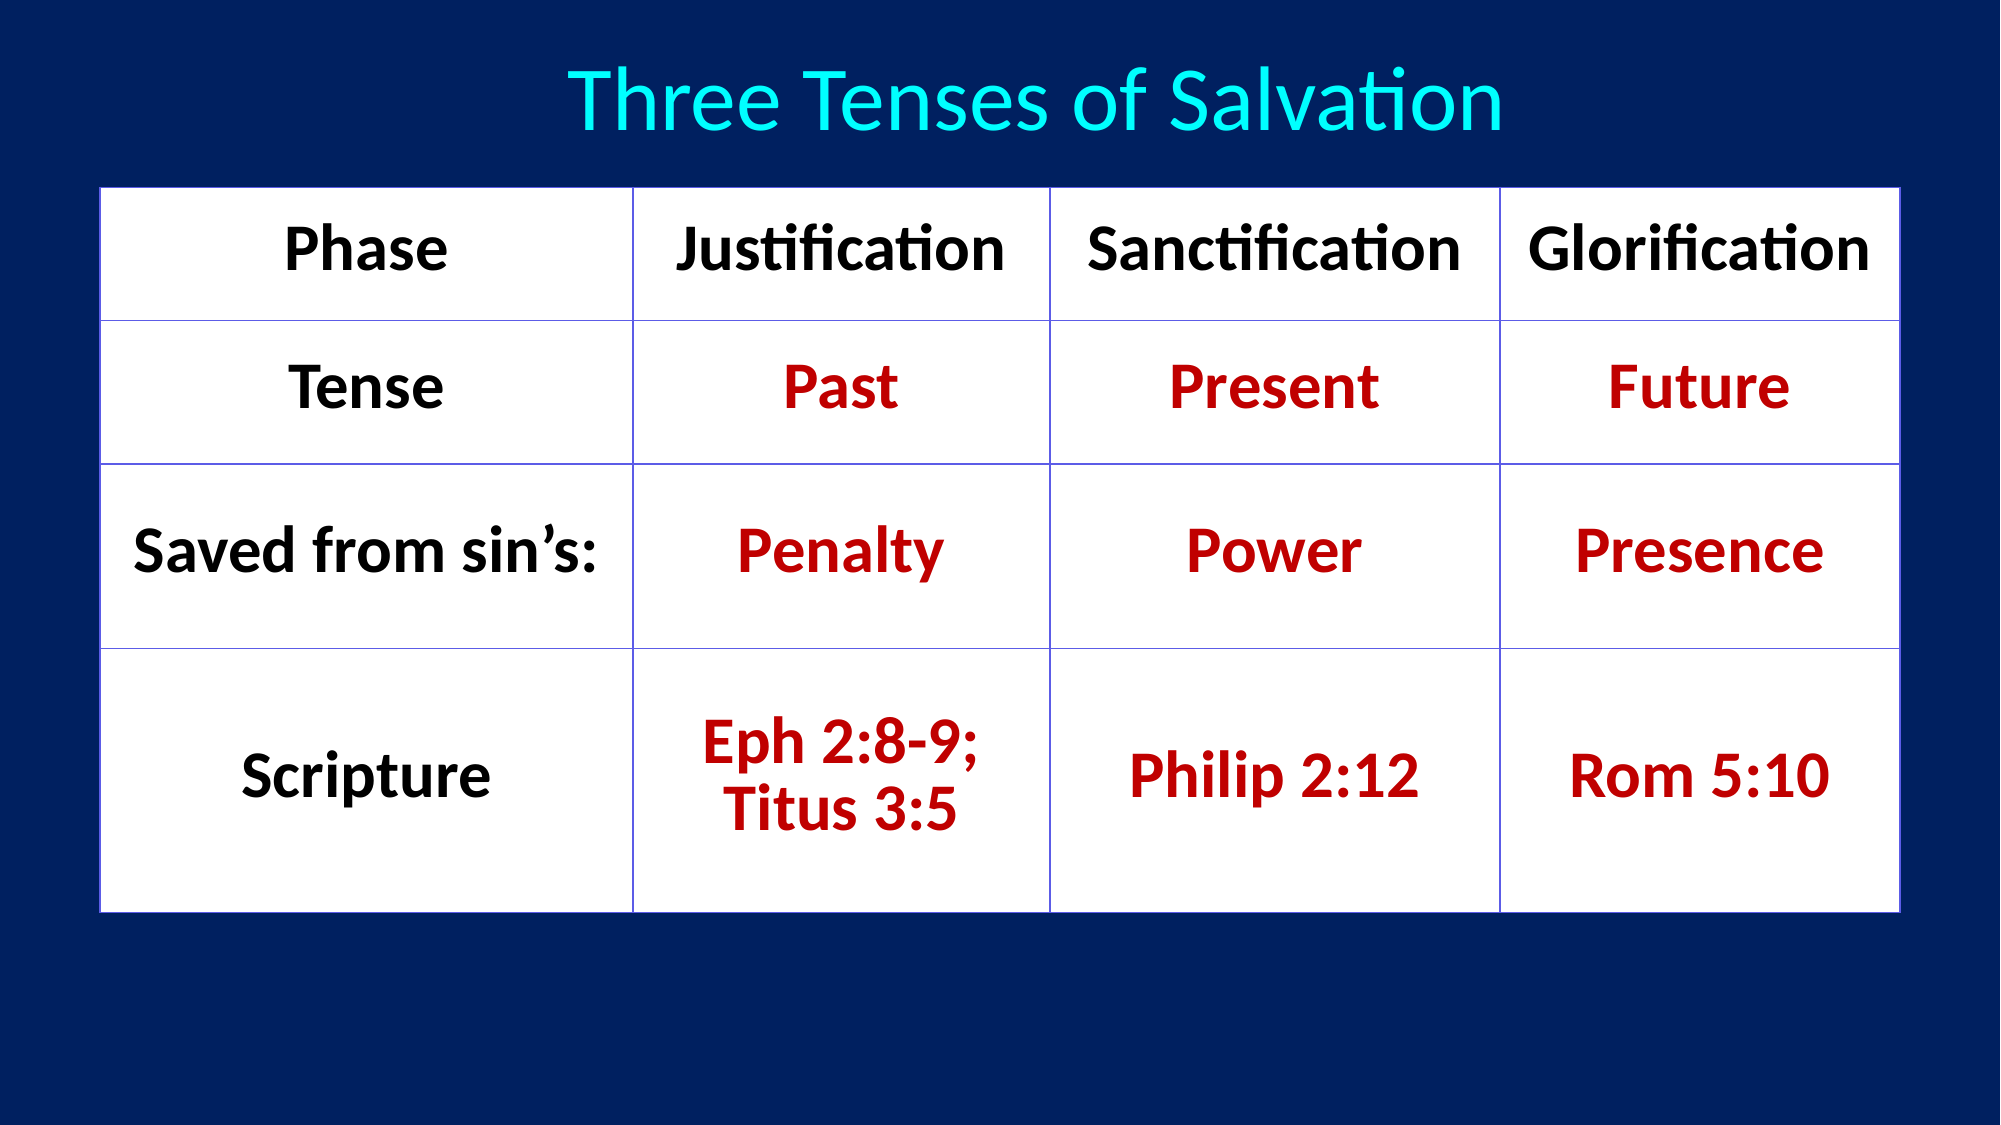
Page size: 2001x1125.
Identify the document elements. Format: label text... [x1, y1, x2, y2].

table_header Phase [101, 188, 632, 320]
table_cell Scripture [101, 649, 632, 912]
table_cell Penalty [634, 465, 1049, 648]
table_header Justification [634, 188, 1049, 320]
table_cell Tense [101, 321, 632, 463]
table_cell Past [634, 321, 1049, 463]
table_header Glorification [1501, 188, 1899, 320]
table_cell Present [1051, 321, 1499, 463]
table_cell Eph 2:8-9; Titus 3:5 [634, 649, 1049, 912]
table_cell Philip 2:12 [1051, 649, 1499, 912]
table_cell Presence [1501, 465, 1899, 648]
table_cell Rom 5:10 [1501, 649, 1899, 912]
table_cell Saved from sin’s: [101, 465, 632, 648]
table_cell Power [1051, 465, 1499, 648]
table_cell Future [1501, 321, 1899, 463]
title Three Tenses of Salvation [399, 0, 1675, 187]
table_header Sanctification [1051, 188, 1499, 320]
